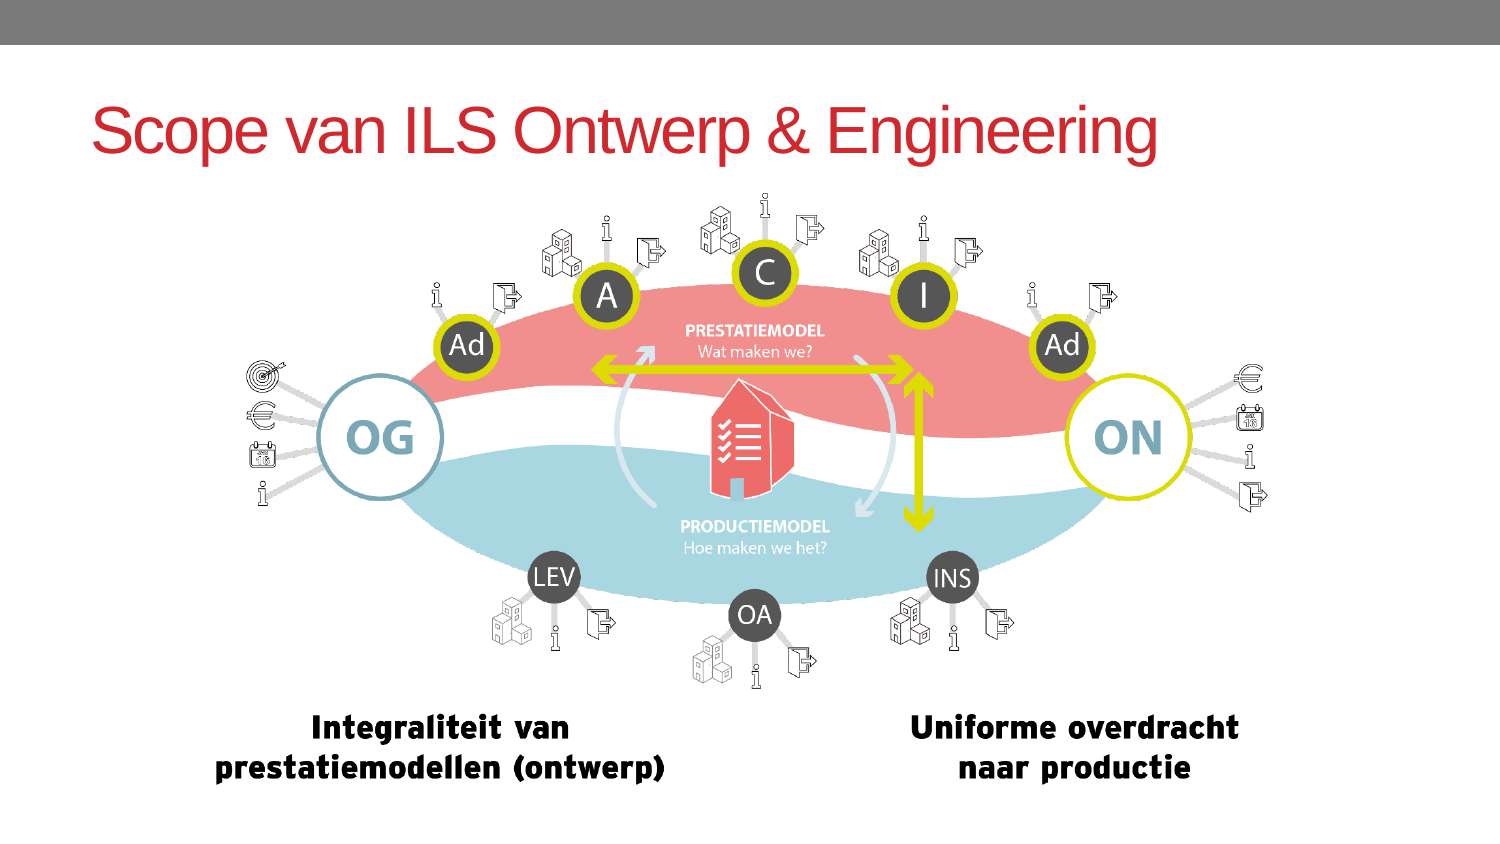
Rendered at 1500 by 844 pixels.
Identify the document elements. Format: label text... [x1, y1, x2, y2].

title Scope van ILS Ontwerp & Engineering [75, 65, 1425, 188]
picture [213, 187, 1286, 785]
